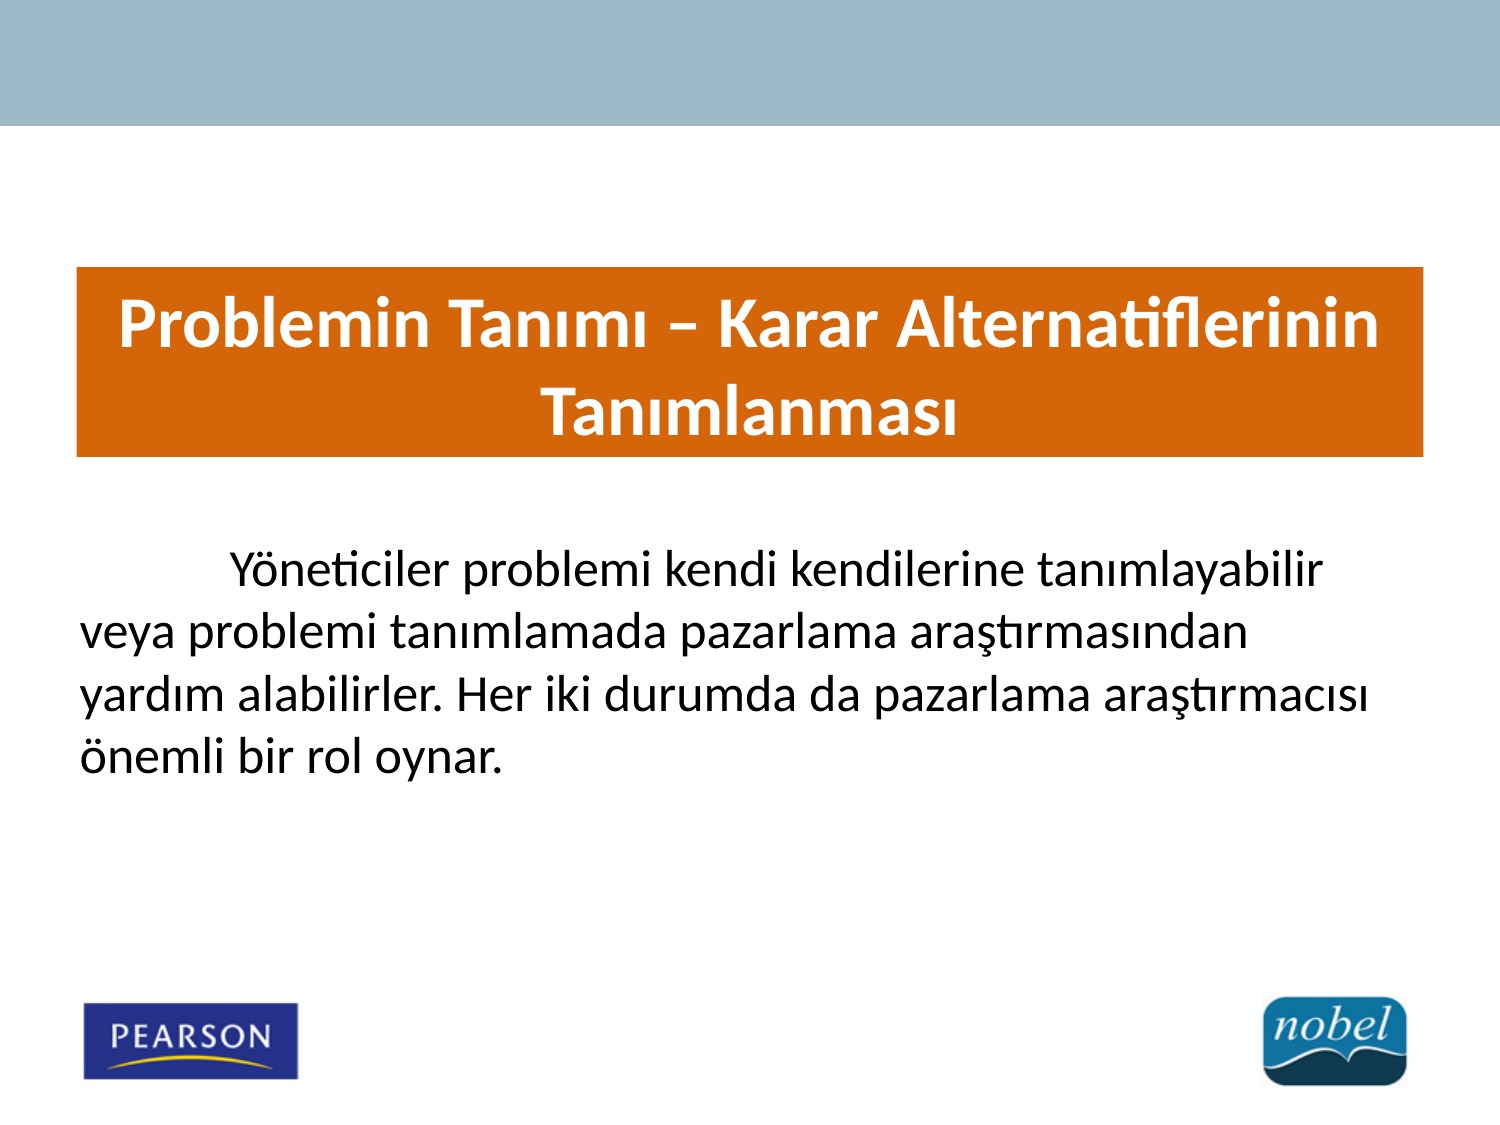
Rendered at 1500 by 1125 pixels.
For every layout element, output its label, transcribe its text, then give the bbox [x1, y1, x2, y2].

picture [0, 0, 1500, 1125]
text_box Yöneticiler problemi kendi kendilerine tanımlayabilir veya problemi tanımlamada pazarlama araştırmasından yardım alabilirler. Her iki durumda da pazarlama araştırmacısı önemli bir rol oynar. [64, 527, 1436, 792]
text_box Problemin Tanımı – Karar Alternatiflerinin Tanımlanması [76, 267, 1424, 457]
